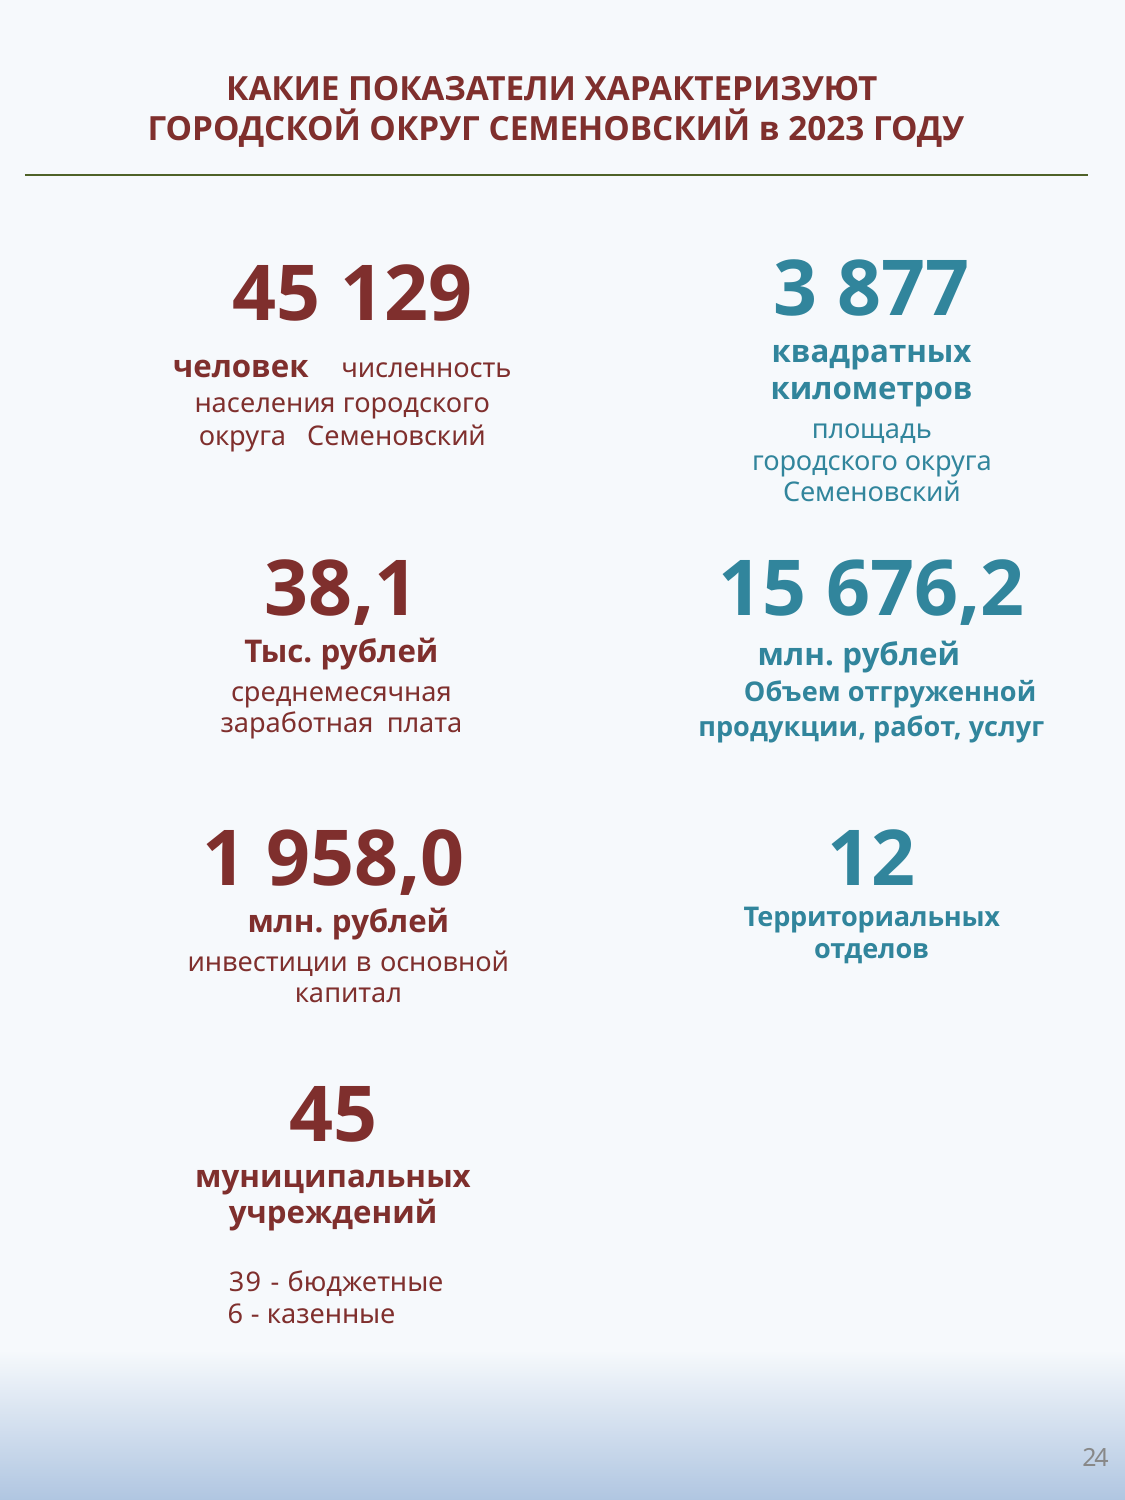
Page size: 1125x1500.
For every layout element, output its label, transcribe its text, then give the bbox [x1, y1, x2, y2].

text_box 3 877 квадратных километров площадь городского округа Семеновский [635, 230, 1124, 516]
text_box 45 129 человек численность населения городского округа Семеновский [0, 235, 538, 459]
text_box 1 958,0 млн. рублей инвестиции в основной капитал [0, 800, 552, 1017]
text_box 15 676,2 млн. рублей Объем отгруженной продукции, работ, услуг [598, 530, 1125, 750]
text_box 45 муниципальных учреждений 39 - бюджетные 6 - казенные [0, 1057, 529, 1337]
text_box 38,1 Тыс. рублей среднемесячная заработная плата [0, 530, 534, 747]
text_box 12 Территориальных отделов [648, 800, 1111, 973]
slide_number 24 [1073, 1441, 1121, 1479]
text_box КАКИЕ ПОКАЗАТЕЛИ ХАРАКТЕРИЗУЮТ ГОРОДСКОЙ ОКРУГ СЕМЕНОВСКИЙ в 2023 ГОДУ [0, 59, 1125, 200]
